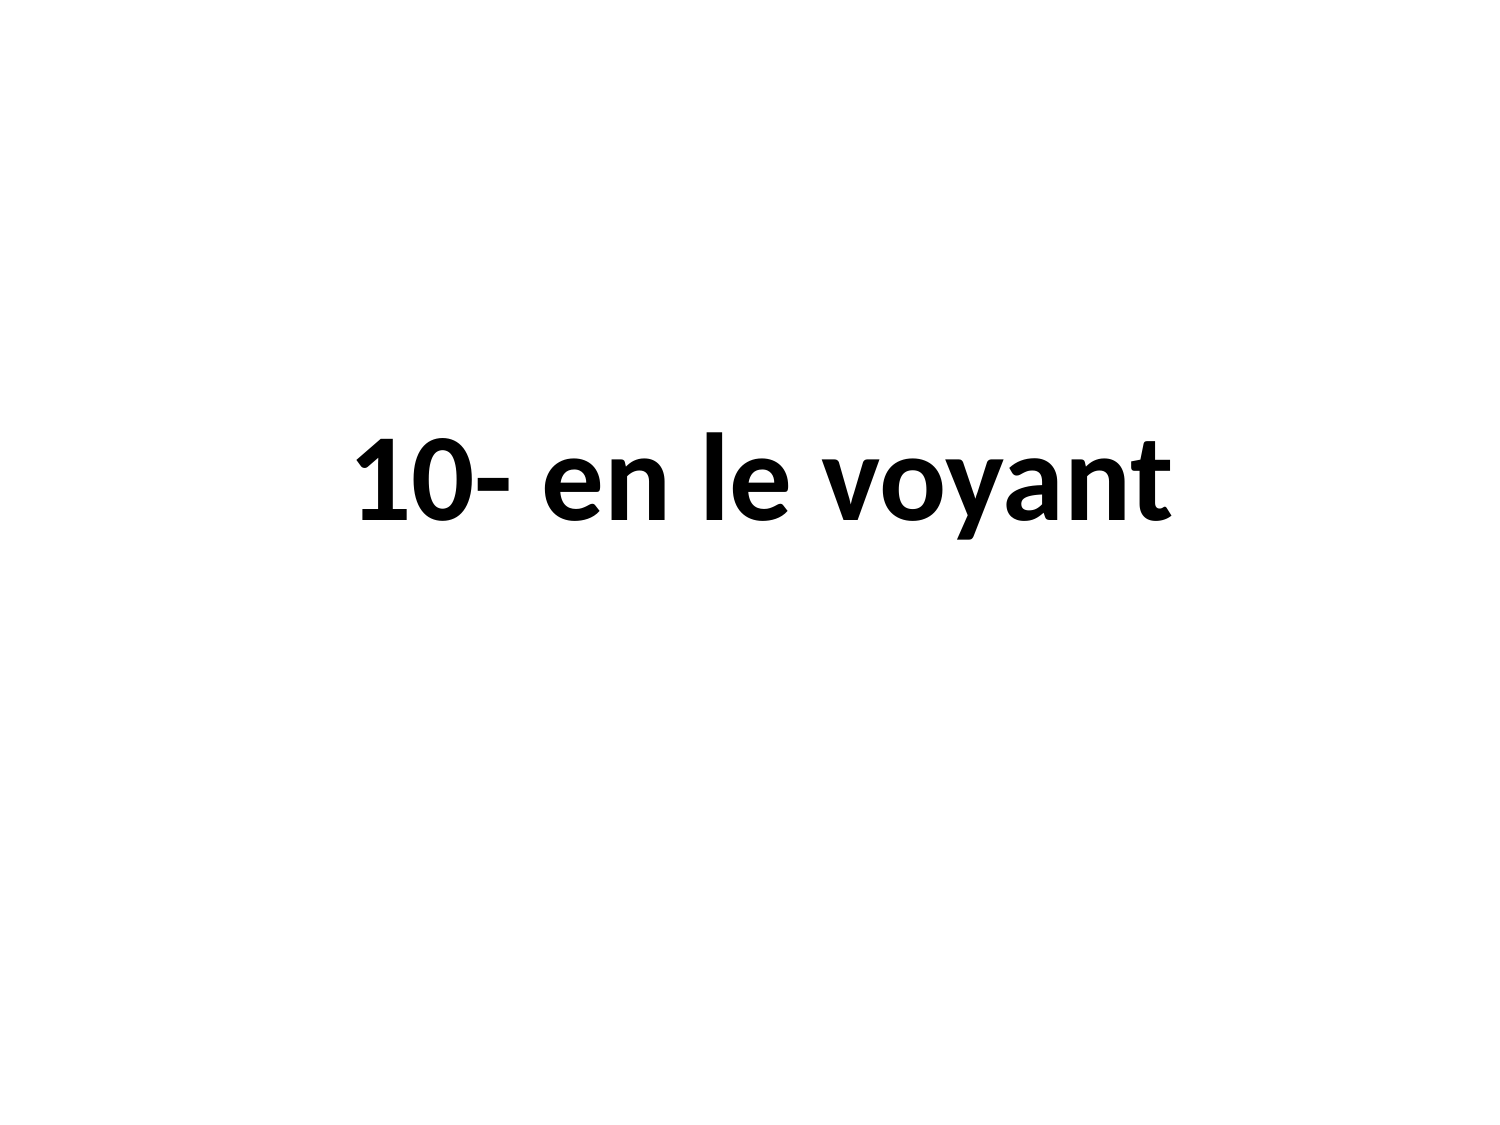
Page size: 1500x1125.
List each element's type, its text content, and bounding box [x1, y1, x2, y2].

title 10- en le voyant [123, 349, 1399, 591]
